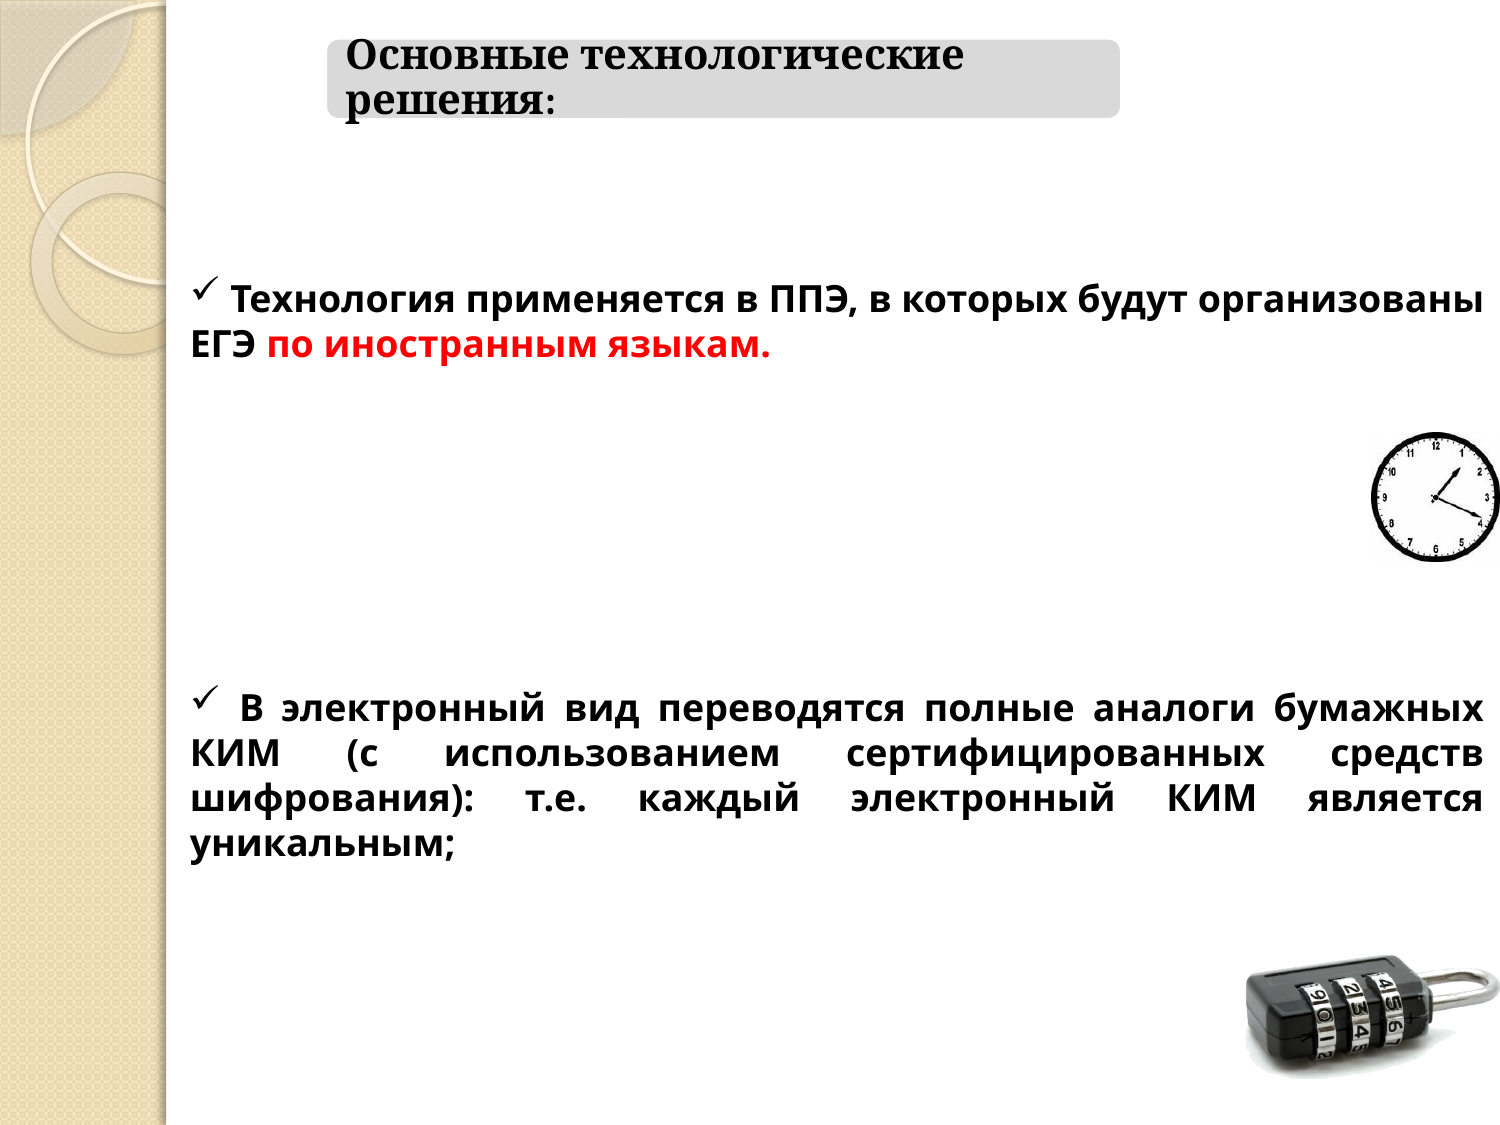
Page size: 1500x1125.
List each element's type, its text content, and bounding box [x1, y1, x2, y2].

picture [1370, 432, 1500, 562]
text_box Технология применяется в ППЭ, в которых будут организованы ЕГЭ по иностранным языкам. [174, 267, 1500, 417]
picture [1242, 949, 1500, 1079]
text_box В электронный вид переводятся полные аналоги бумажных КИМ (с использованием сертифицированных средств шифрования): т.е. каждый электронный КИМ является уникальным; [174, 675, 1500, 871]
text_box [324, 37, 1123, 121]
